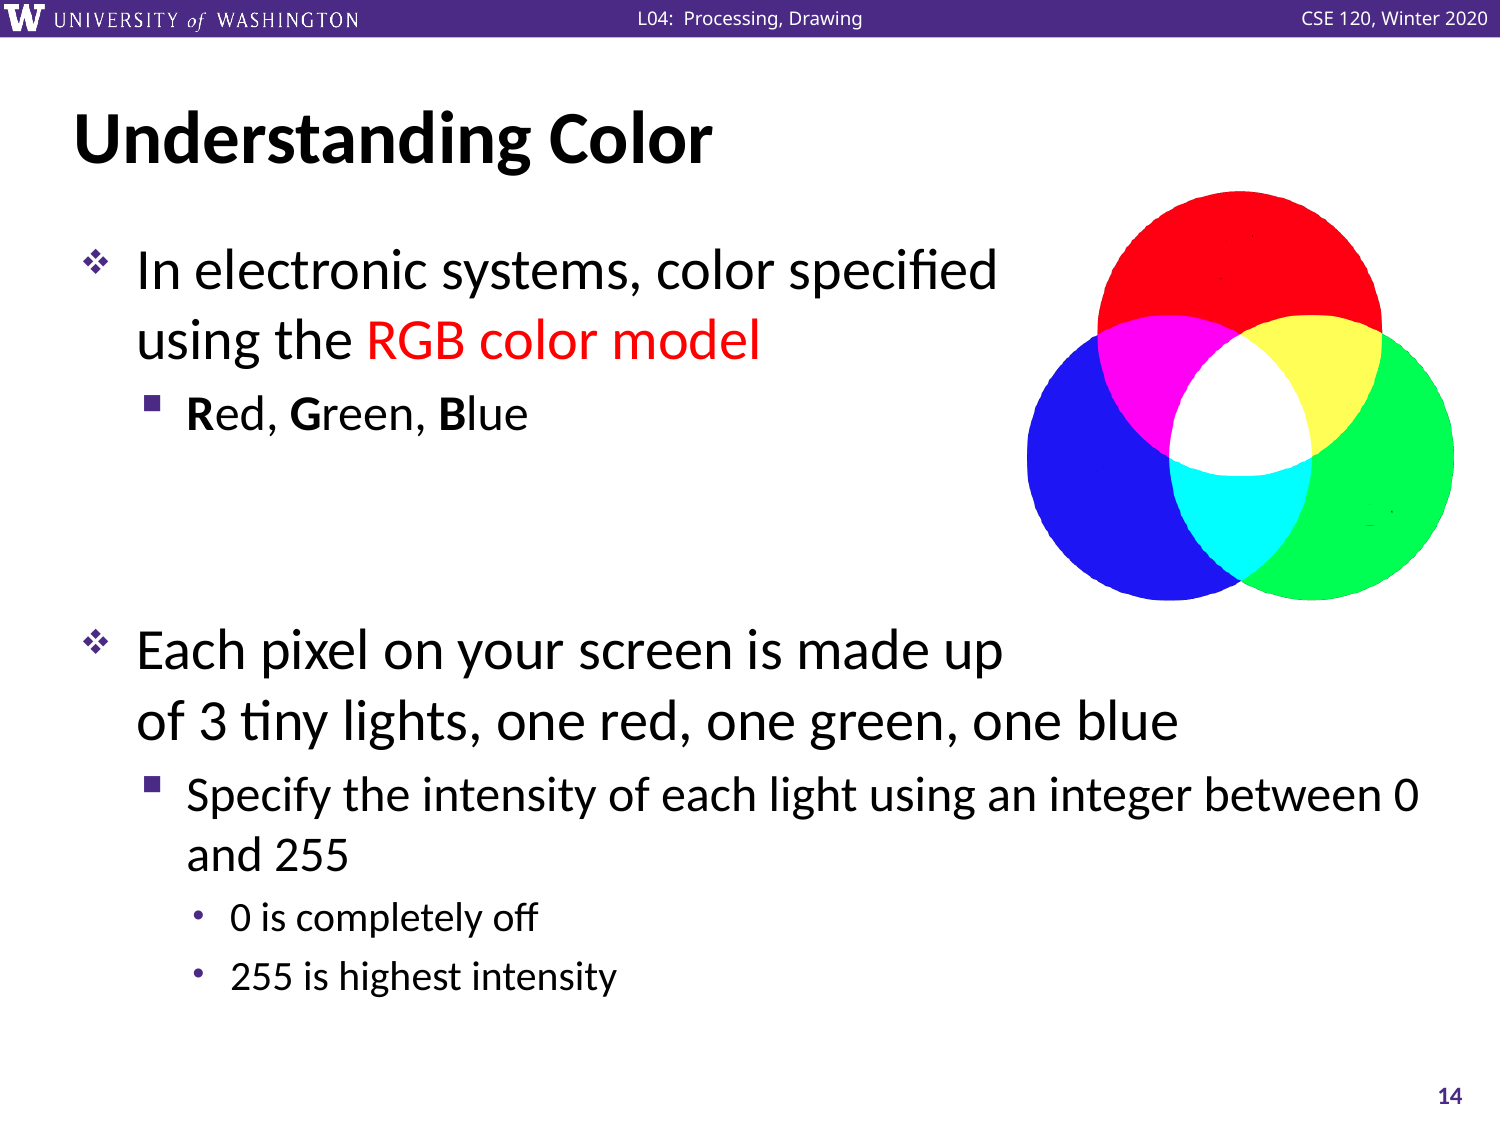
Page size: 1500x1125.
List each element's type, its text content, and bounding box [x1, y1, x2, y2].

slide_number 14 [1400, 1065, 1500, 1125]
title Understanding Color [58, 71, 1438, 197]
list In electronic systems, color specified using the RGB color model Red, Green, Blue Each pixel on your screen is made up of 3 tiny lights, one red, one green, one blue Specify the intensity of each light using an integer between 0 and 255 0 is completely off 255 is highest intensity [64, 223, 1438, 899]
picture [4, 4, 358, 32]
picture [1021, 177, 1458, 614]
